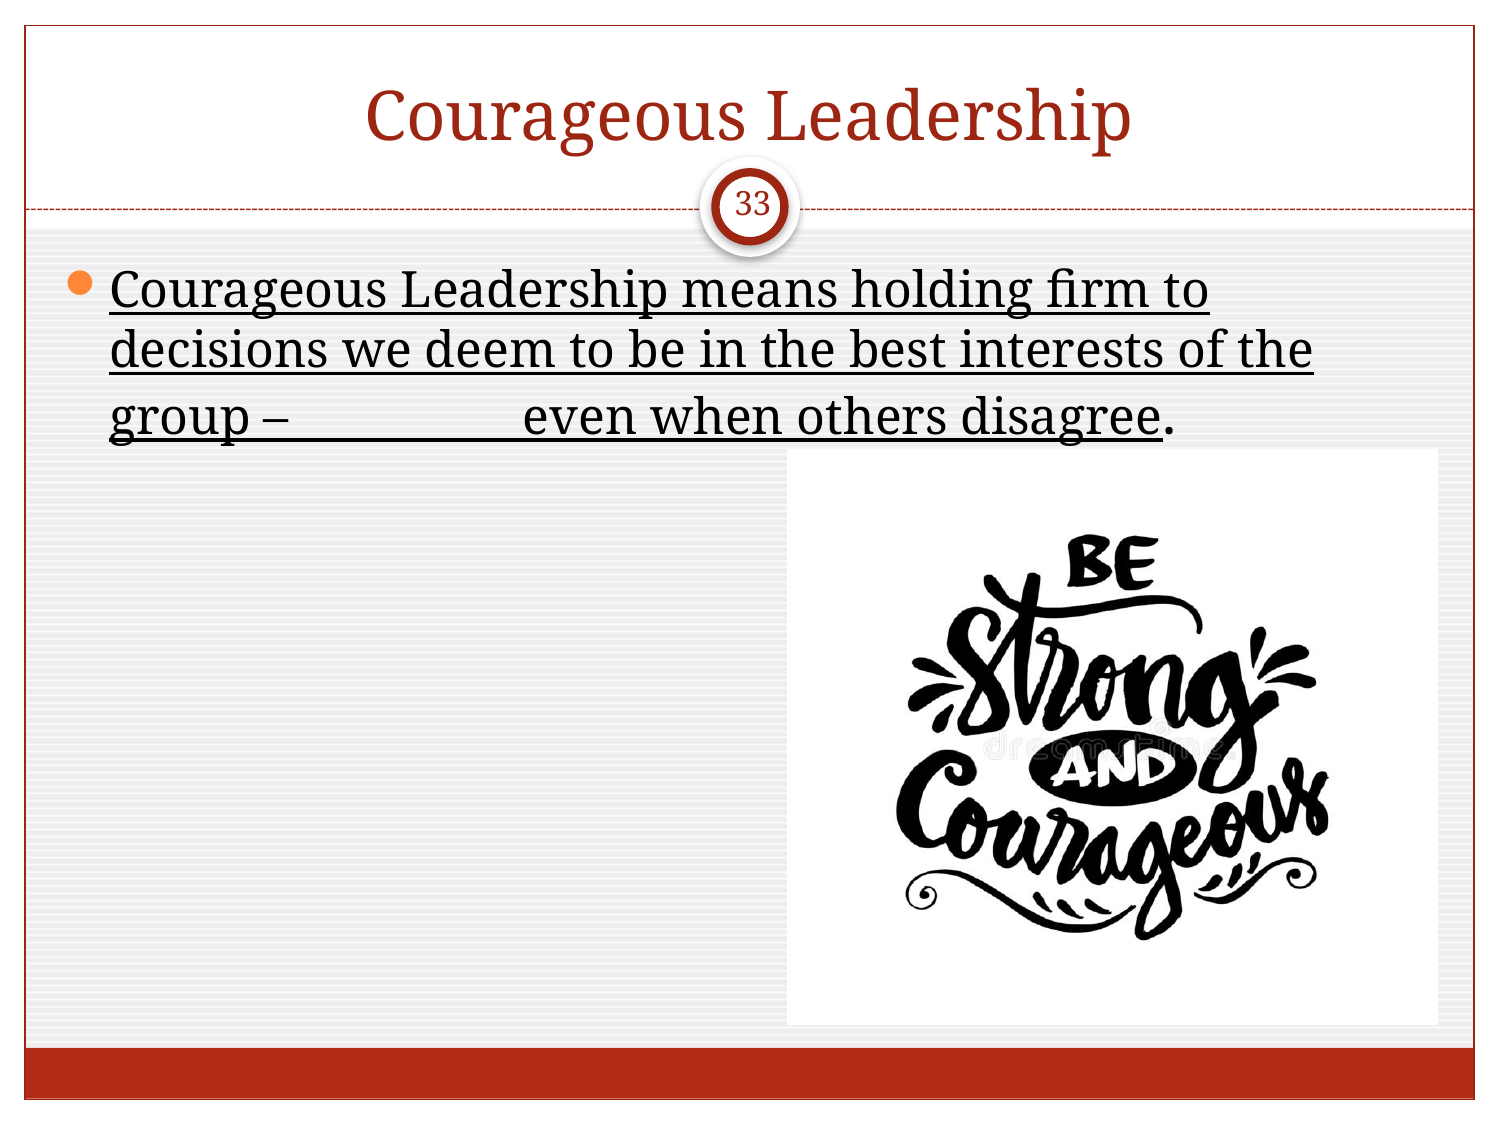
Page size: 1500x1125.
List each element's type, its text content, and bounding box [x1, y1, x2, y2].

title Courageous Leadership [49, 37, 1450, 162]
picture [787, 449, 1438, 1026]
list Courageous Leadership means holding firm to decisions we deem to be in the best interests of the group – even when others disagree. [49, 250, 1445, 1001]
slide_number 33 [715, 168, 791, 241]
